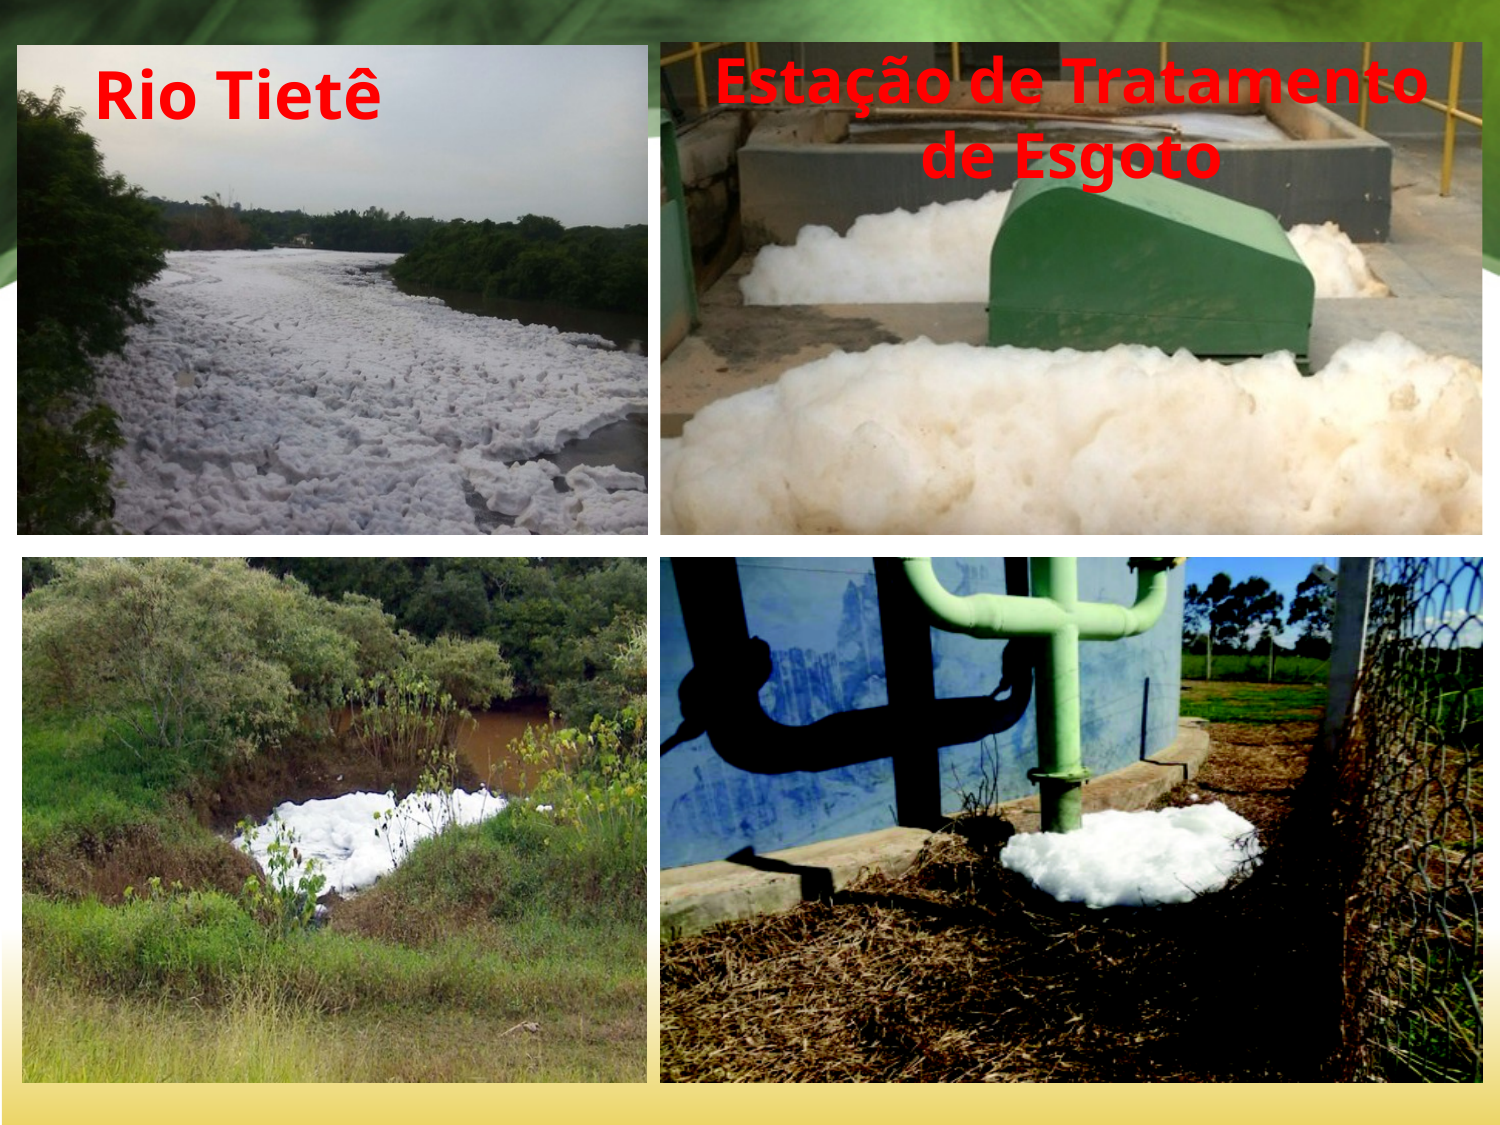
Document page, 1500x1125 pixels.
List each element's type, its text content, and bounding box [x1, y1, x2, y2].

picture [660, 557, 1483, 1083]
text_box Estação de Tratamento de Esgoto [660, 34, 1483, 41]
picture [0, 0, 1500, 535]
picture [22, 557, 647, 1083]
